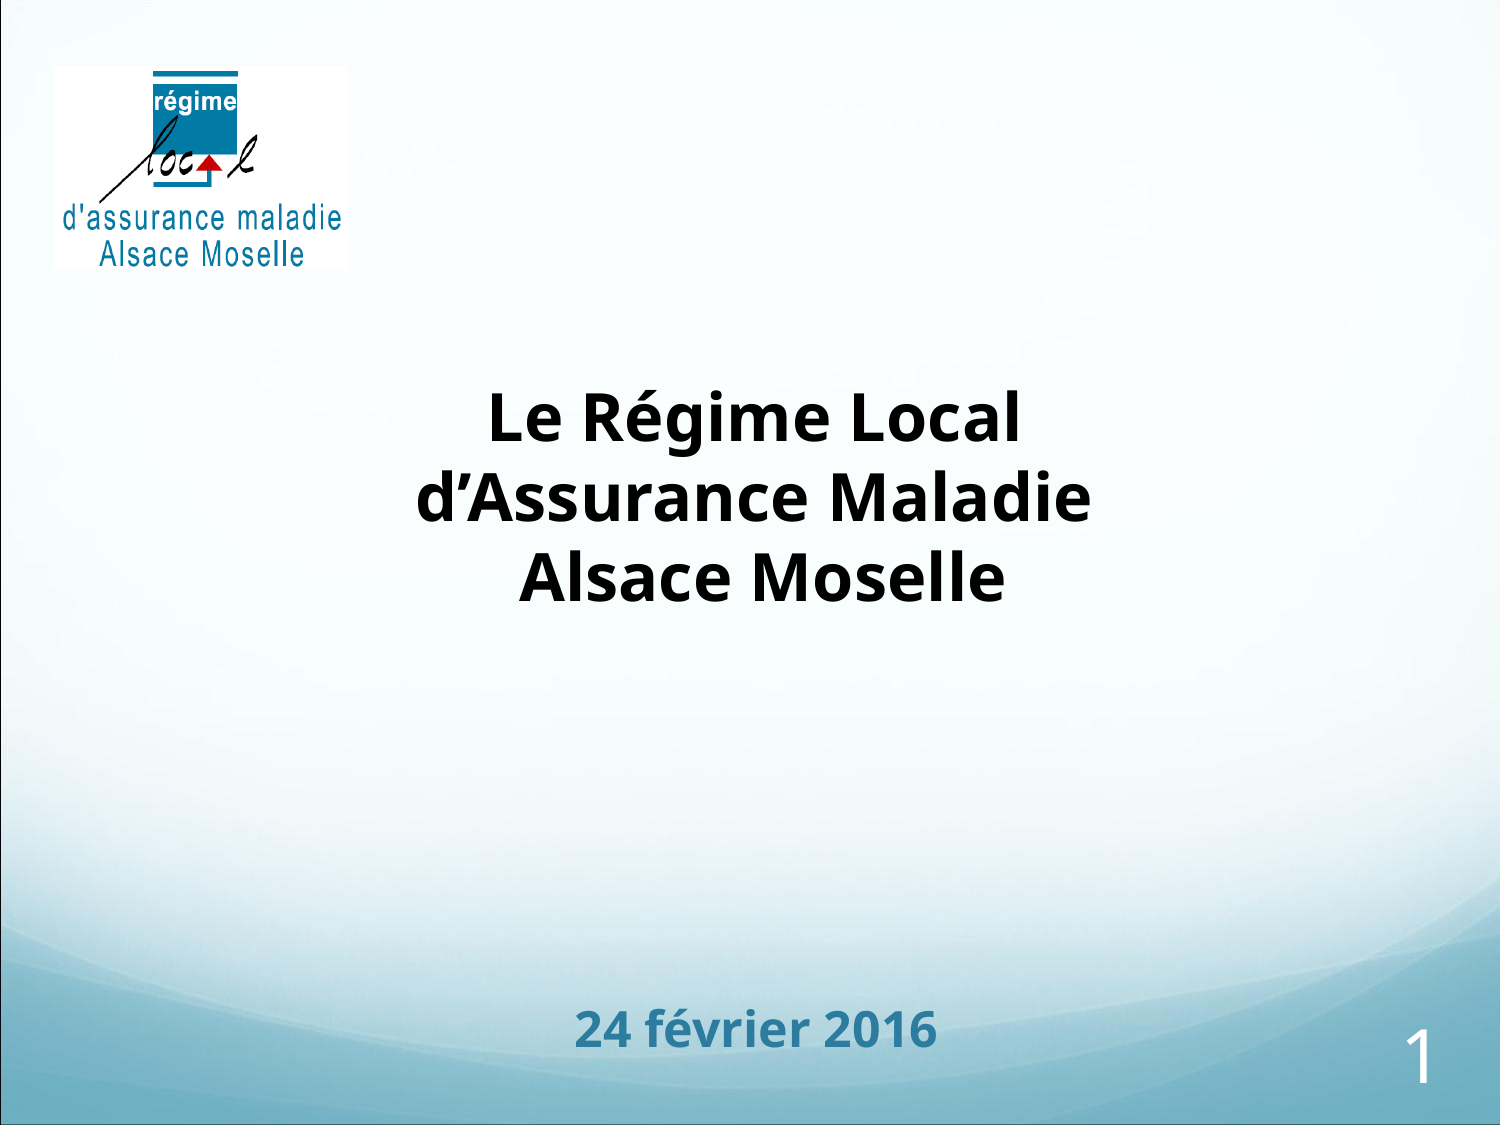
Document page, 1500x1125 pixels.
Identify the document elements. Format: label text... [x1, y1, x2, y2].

slide_number 1 [1295, 1029, 1459, 1090]
text_box 24 février 2016 [62, 774, 1450, 1125]
picture [0, 0, 1500, 1125]
text_box Le Régime Local d’Assurance Maladie Alsace Moselle [88, 278, 1438, 622]
